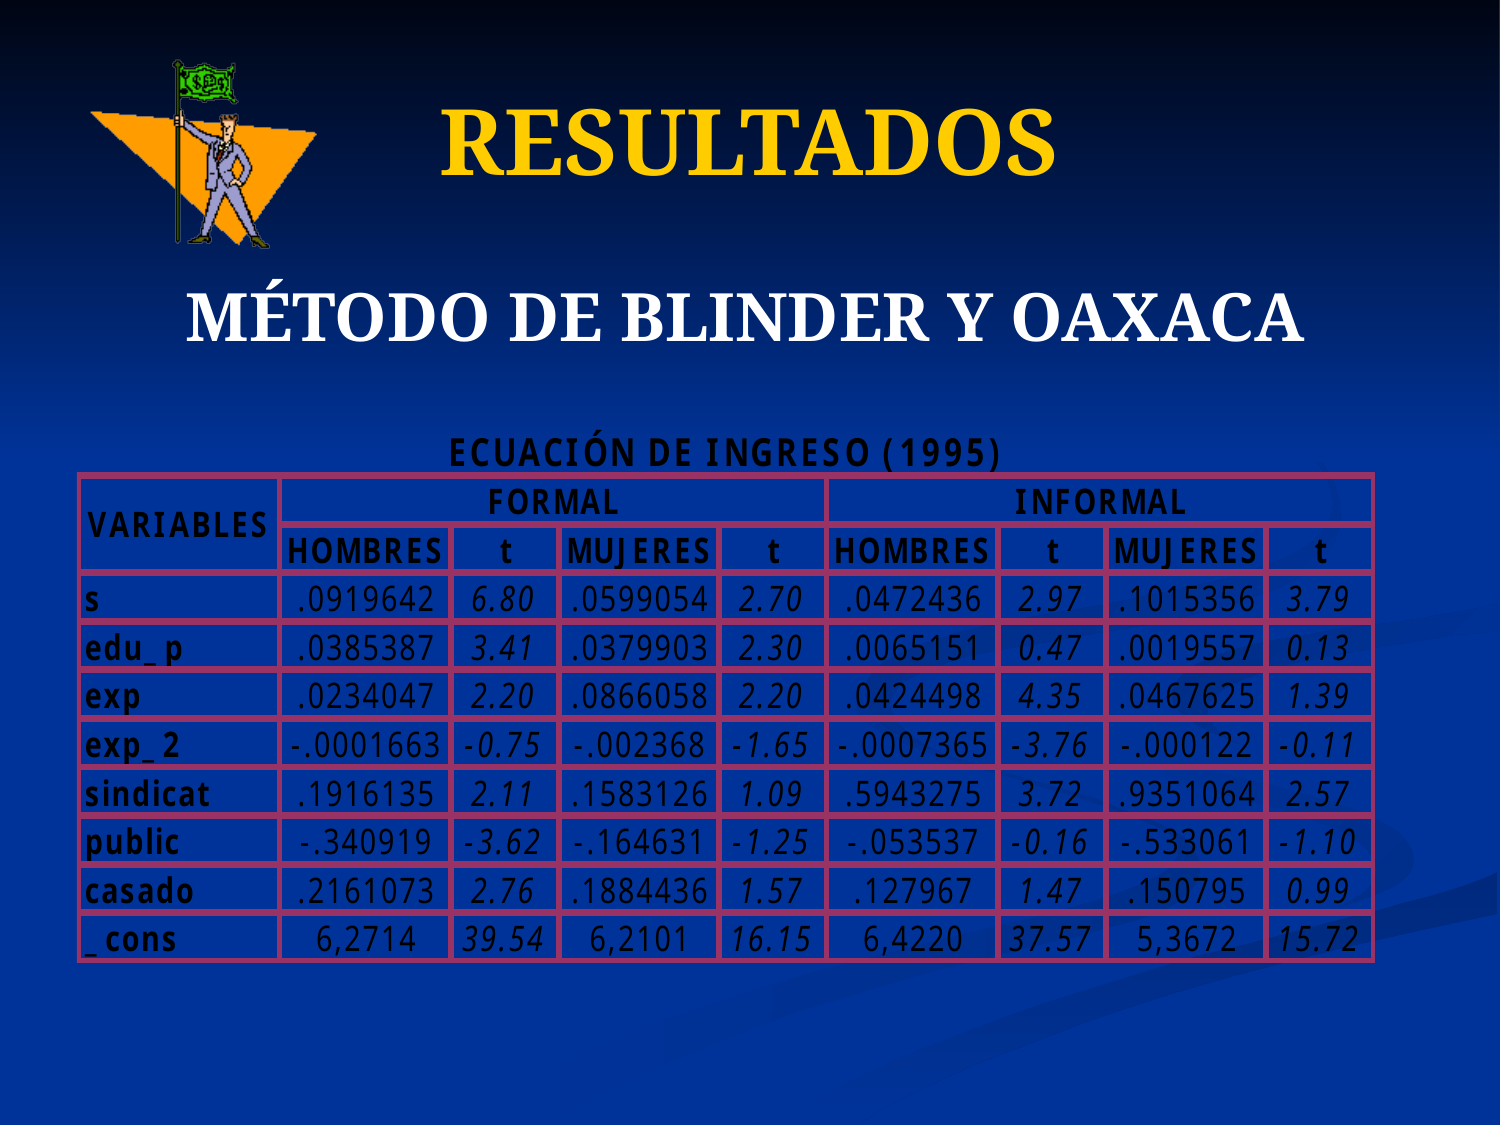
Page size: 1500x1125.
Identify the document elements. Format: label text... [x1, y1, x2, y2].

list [88, 54, 324, 251]
title RESULTADOS [74, 44, 1426, 233]
text_box MÉTODO DE BLINDER Y OAXACA [171, 267, 1341, 362]
picture [76, 420, 1377, 965]
